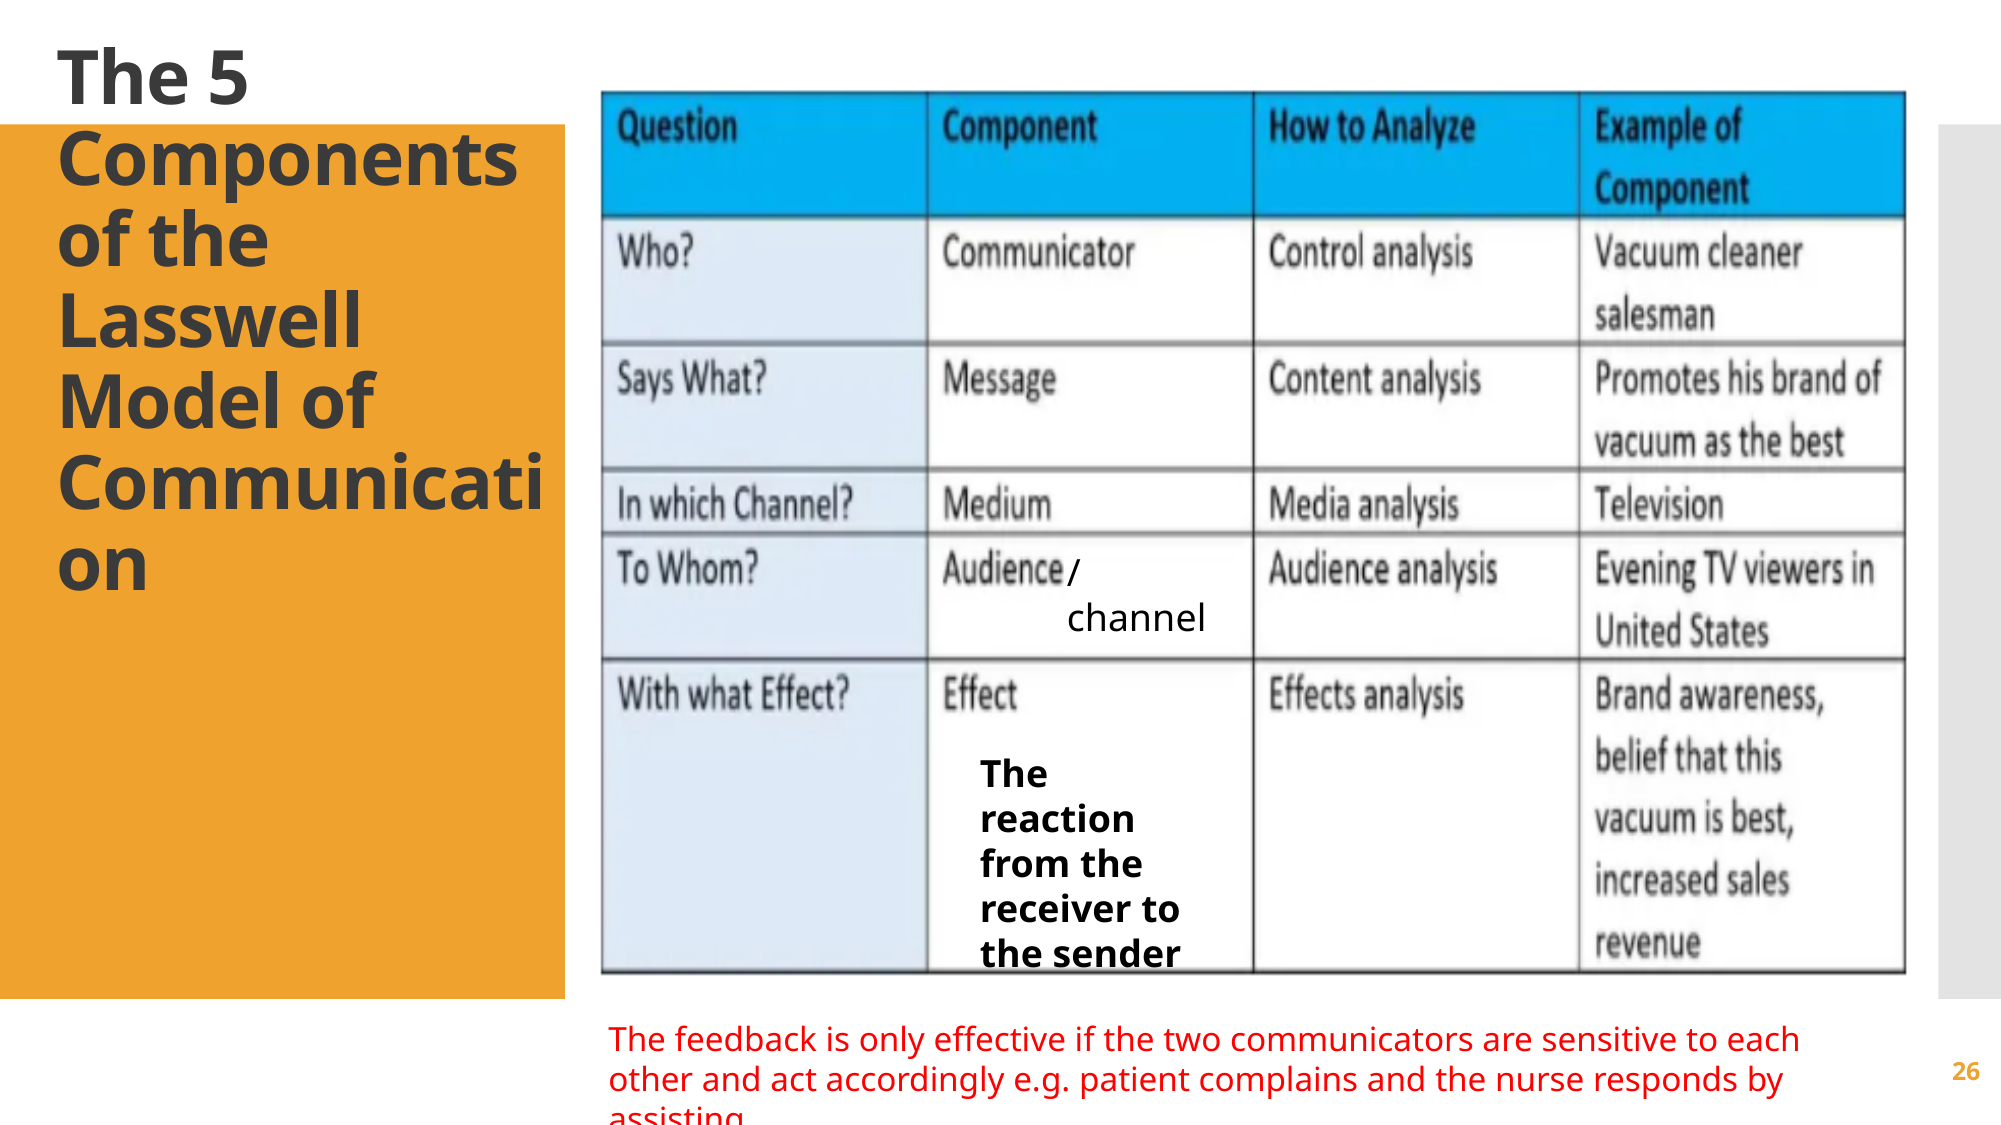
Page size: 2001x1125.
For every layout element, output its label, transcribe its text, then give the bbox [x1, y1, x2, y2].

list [567, 34, 1929, 1011]
text_box The feedback is only effective if the two communicators are sensitive to each other and act accordingly e.g. patient complains and the nurse responds by assisting [593, 1011, 1887, 1125]
title The 5 Components of the Lasswell Model of Communication [41, 114, 567, 622]
slide_number 26 [1744, 1042, 1996, 1103]
